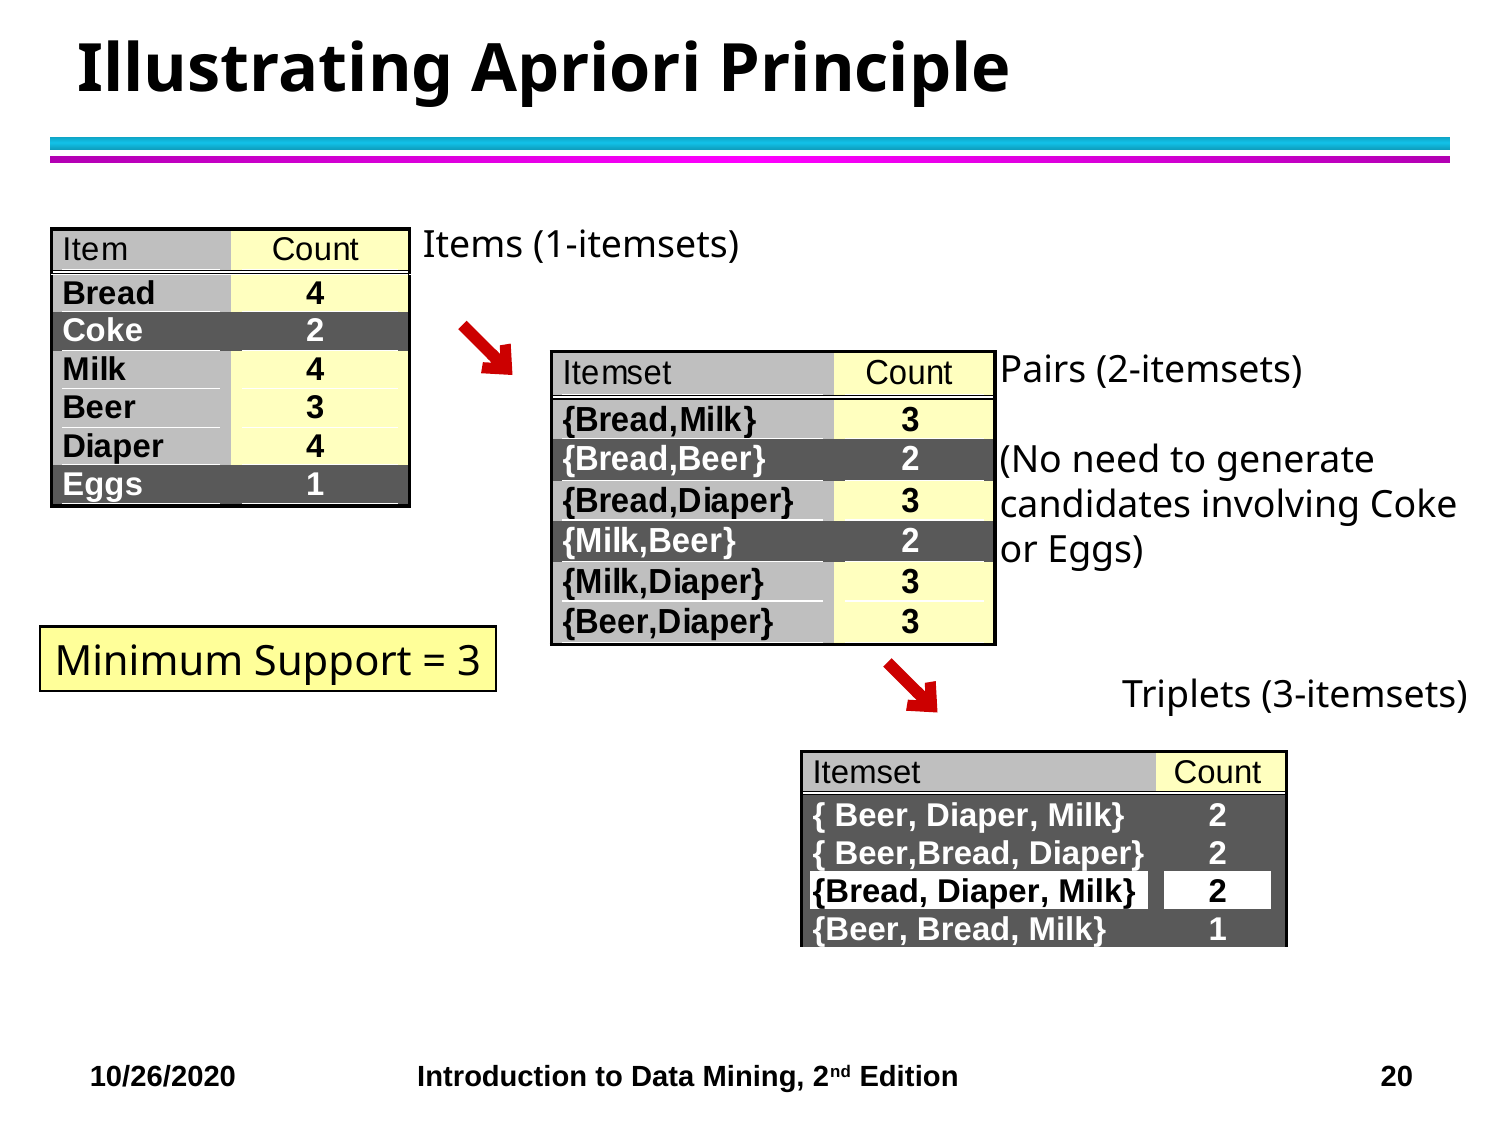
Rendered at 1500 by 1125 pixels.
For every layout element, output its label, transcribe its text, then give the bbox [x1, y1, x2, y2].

text_box Items (1-itemsets) [408, 212, 755, 273]
text_box Minimum Support = 3 [39, 626, 497, 692]
text_box [925, 708, 938, 713]
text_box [549, 349, 1097, 700]
text_box [462, 324, 513, 376]
title Illustrating Apriori Principle [62, 24, 1421, 113]
text_box Pairs (2-itemsets) (No need to generate candidates involving Coke or Eggs) [984, 337, 1473, 577]
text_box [49, 227, 426, 638]
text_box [799, 749, 1308, 998]
text_box Triplets (3-itemsets) [1107, 662, 1483, 723]
